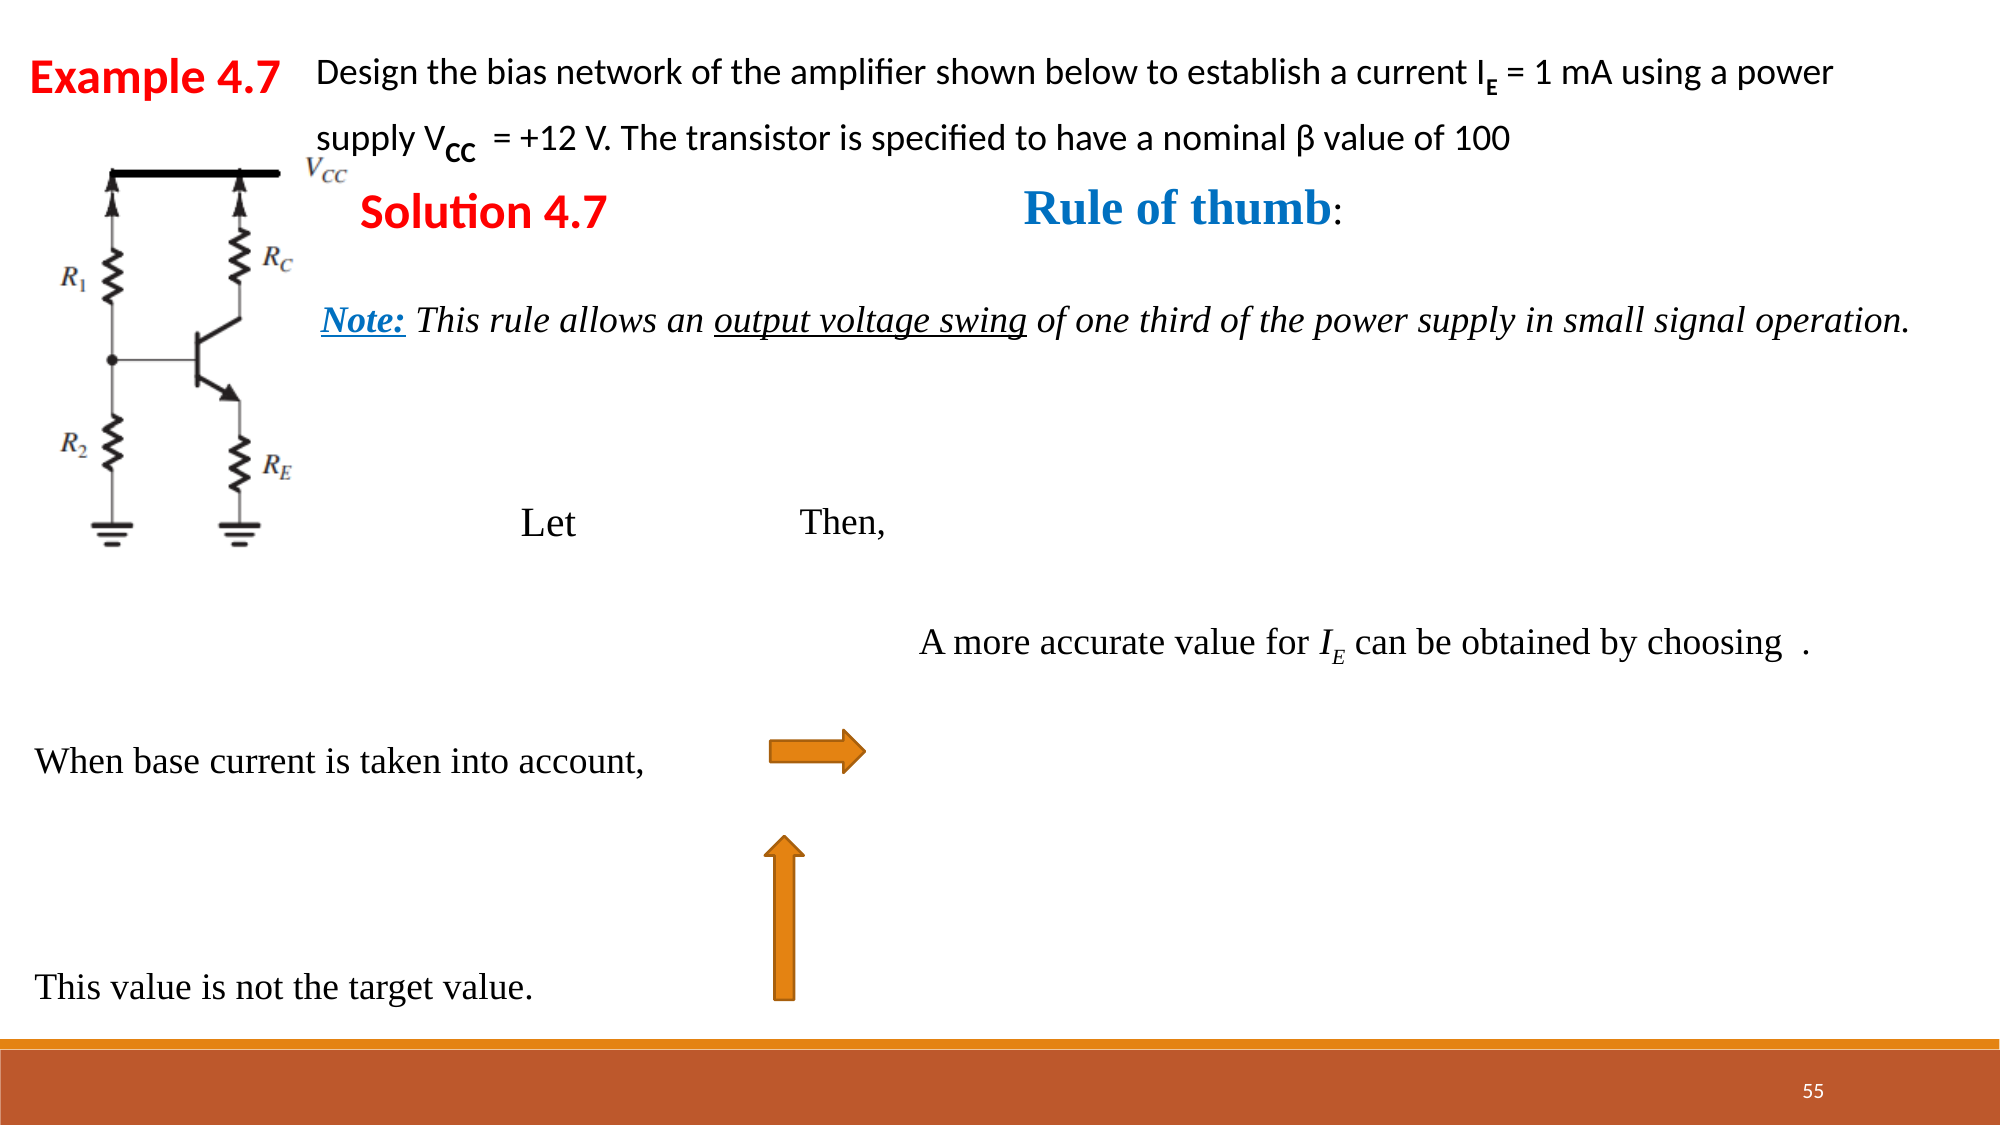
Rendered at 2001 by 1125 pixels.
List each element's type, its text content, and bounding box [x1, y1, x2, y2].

text_box Note: This rule allows an output voltage swing of one third of the power supply in small signal operation. [373, 284, 1944, 396]
text_box [763, 835, 805, 1002]
text_box When base current is taken into account, [10, 725, 661, 789]
text_box Design the bias network of the amplifier shown below to establish a current IE = 1 mA using a power supply VCC = +12 V. The transistor is specified to have a nominal β value of 100 [301, 35, 1944, 176]
text_box Example 4.7 [14, 35, 301, 101]
text_box Solution 4.7 [373, 176, 806, 247]
slide_number 55 [1624, 1059, 1840, 1120]
text_box [768, 728, 866, 775]
picture [17, 97, 364, 566]
text_box Then, [784, 486, 921, 550]
text_box This value is not the target value. [19, 954, 560, 1015]
